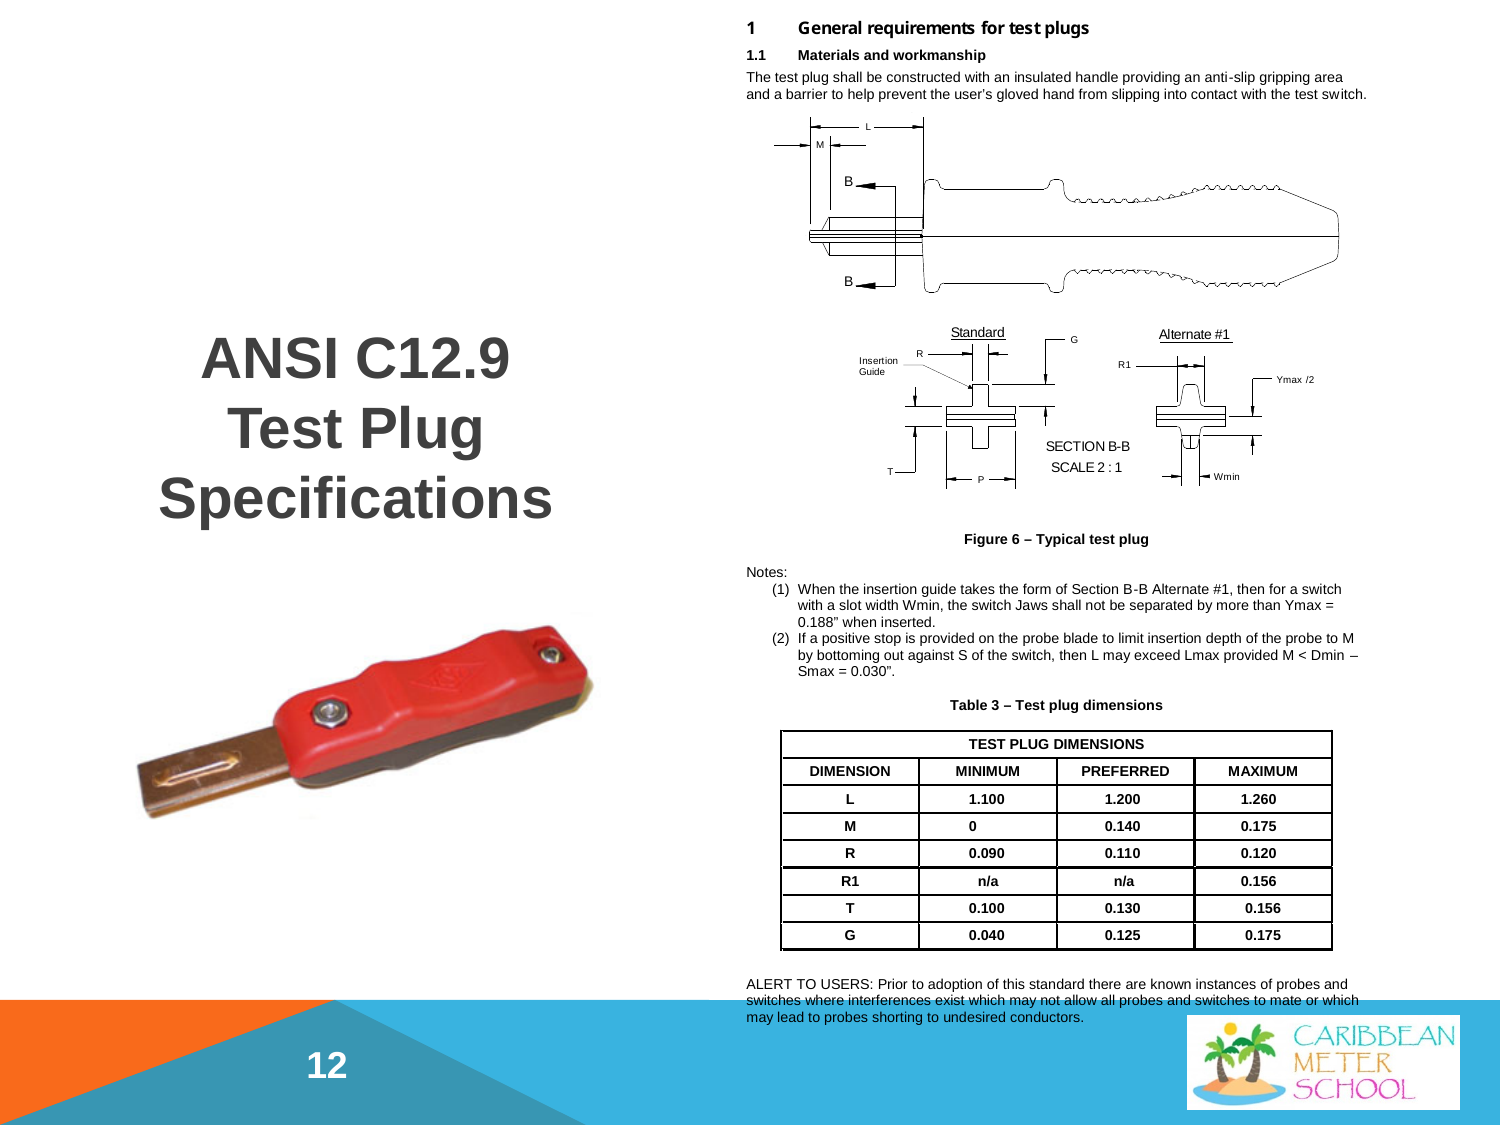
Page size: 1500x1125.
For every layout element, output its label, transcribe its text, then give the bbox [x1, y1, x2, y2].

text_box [737, 9, 1378, 1026]
picture [124, 612, 602, 833]
picture [1187, 1015, 1460, 1110]
text_box ANSI C12.9 Test Plug Specifications [135, 312, 578, 538]
slide_number 12 [275, 1021, 388, 1104]
